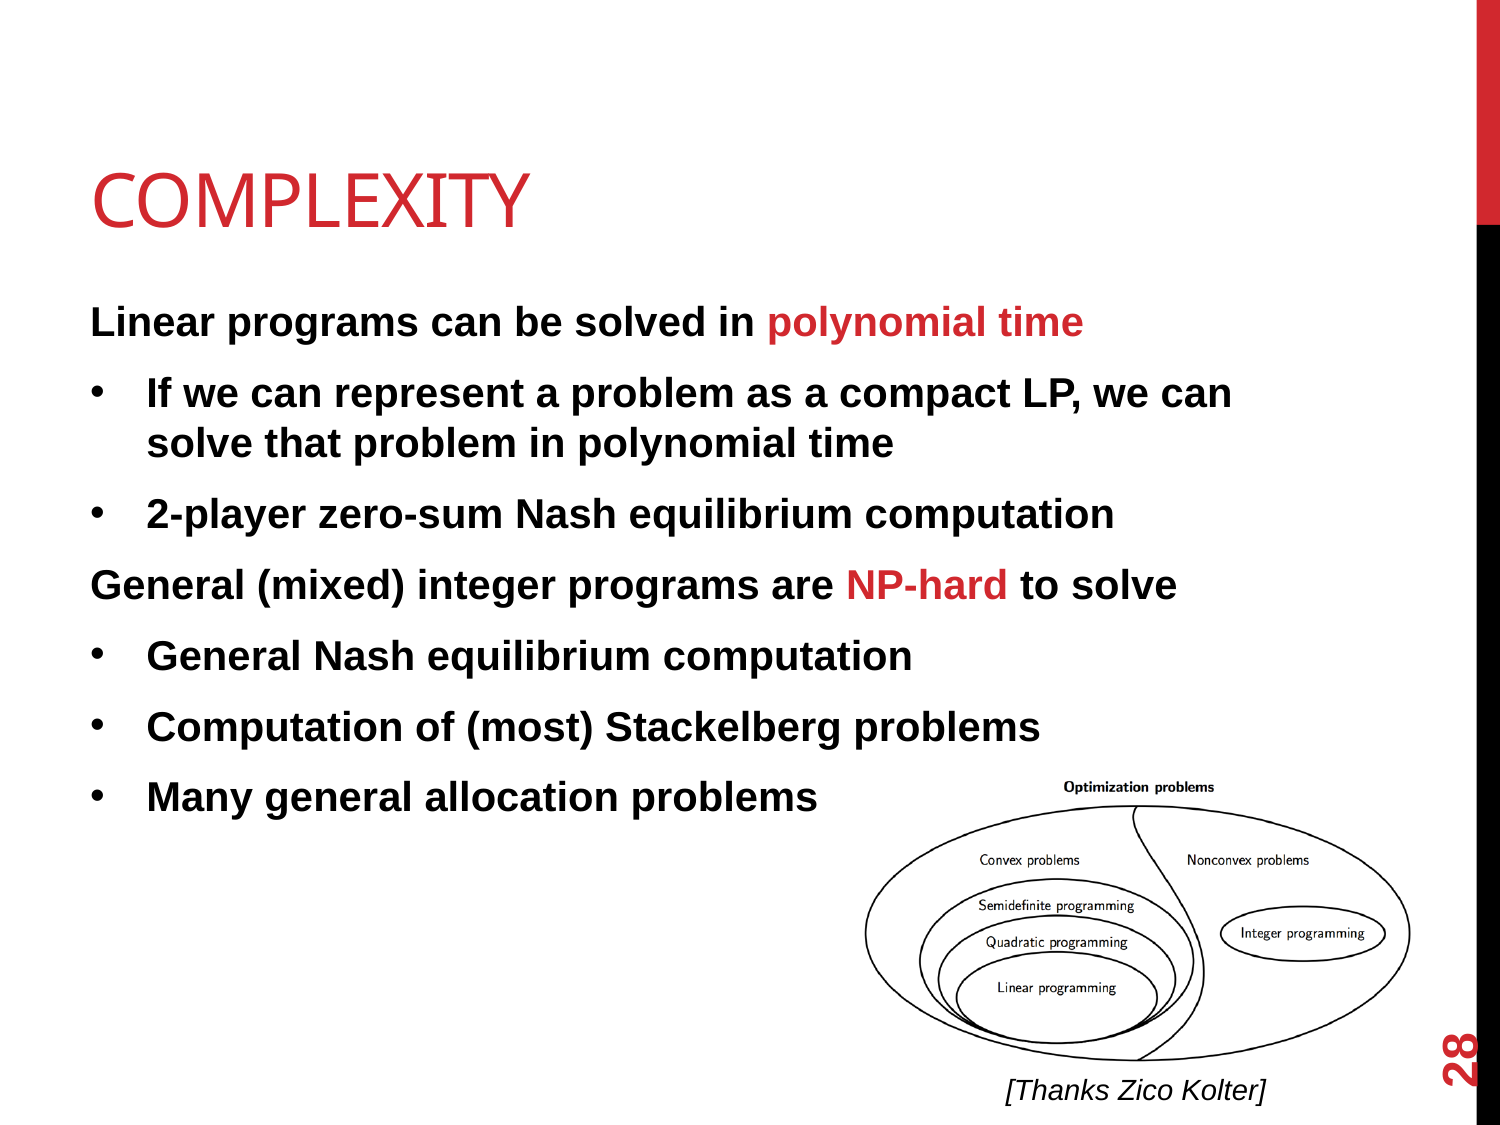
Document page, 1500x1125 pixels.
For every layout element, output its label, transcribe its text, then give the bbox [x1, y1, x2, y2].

list Linear programs can be solved in polynomial time If we can represent a problem as a compact LP, we can solve that problem in polynomial time 2-player zero-sum Nash equilibrium computation General (mixed) integer programs are NP-hard to solve General Nash equilibrium computation Computation of (most) Stackelberg problems Many general allocation problems [75, 287, 1325, 1005]
slide_number 28 [1436, 887, 1488, 1104]
title Complexity [75, 25, 1025, 250]
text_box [849, 769, 1429, 1116]
